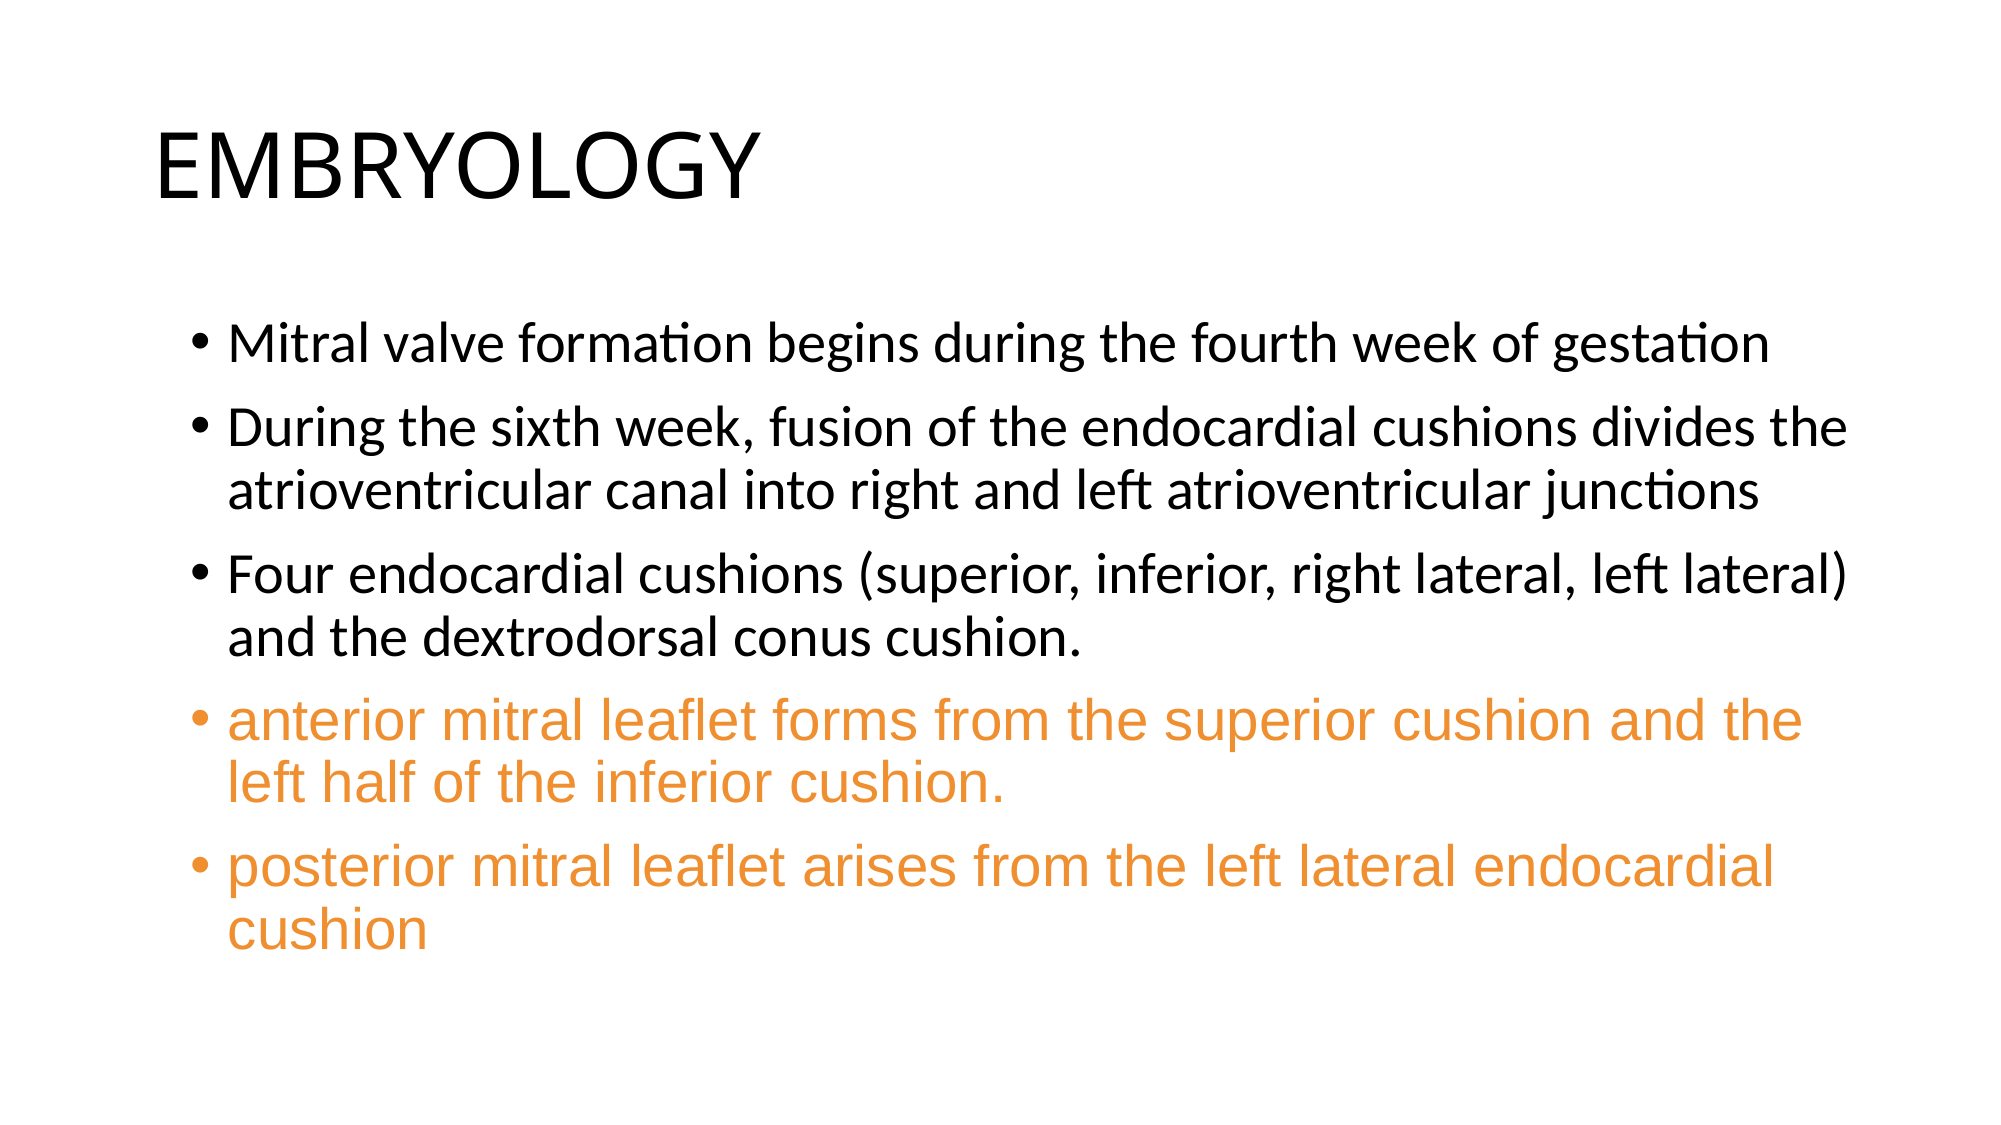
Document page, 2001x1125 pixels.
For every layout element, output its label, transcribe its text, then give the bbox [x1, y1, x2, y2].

list Mitral valve formation begins during the fourth week of gestation During the sixth week, fusion of the endocardial cushions divides the atrioventricular canal into right and left atrioventricular junctions Four endocardial cushions (superior, inferior, right lateral, left lateral) and the dextrodorsal conus cushion. anterior mitral leaflet forms from the superior cushion and the left half of the inferior cushion. posterior mitral leaflet arises from the left lateral endocardial cushion [175, 304, 1901, 1019]
title EMBRYOLOGY [137, 59, 1863, 278]
